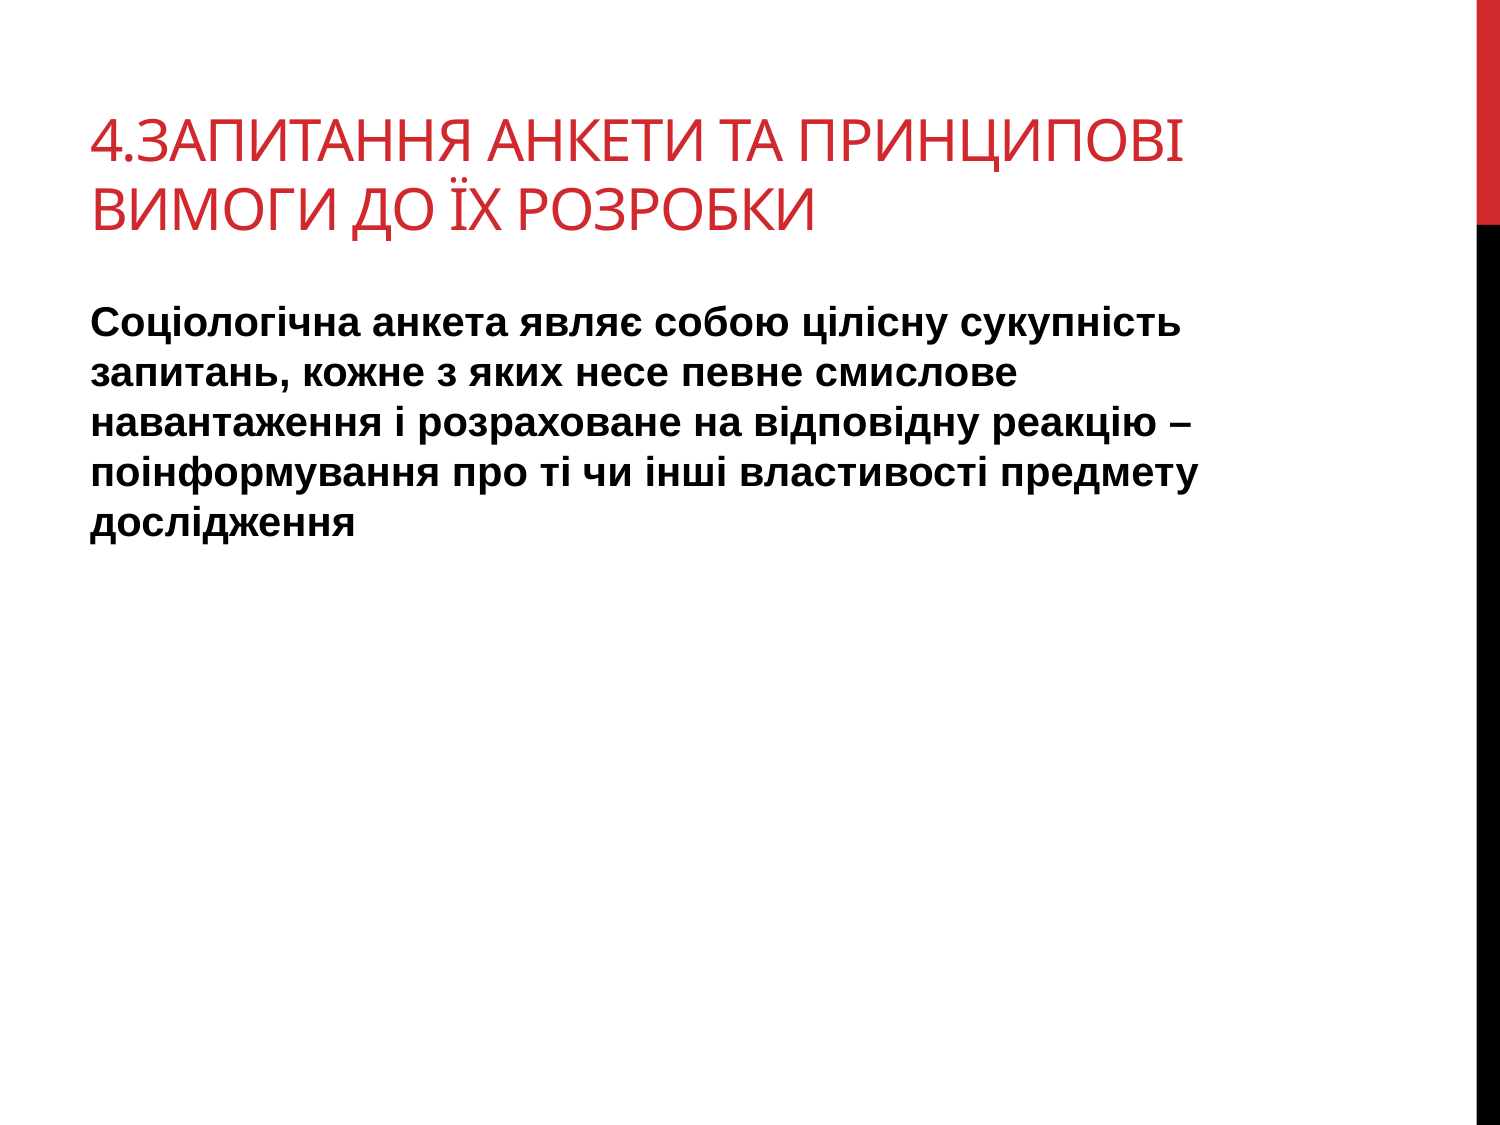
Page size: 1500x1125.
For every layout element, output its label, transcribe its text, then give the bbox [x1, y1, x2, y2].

title 4.Запитання анкети та принципові вимоги до їх розробки [75, 25, 1459, 250]
list Соціологічна анкета являє собою цілісну сукупність запитань, кожне з яких несе певне смислове навантаження і розраховане на відповідну реакцію – поінформування про ті чи інші властивості предмету дослідження [75, 287, 1325, 1005]
